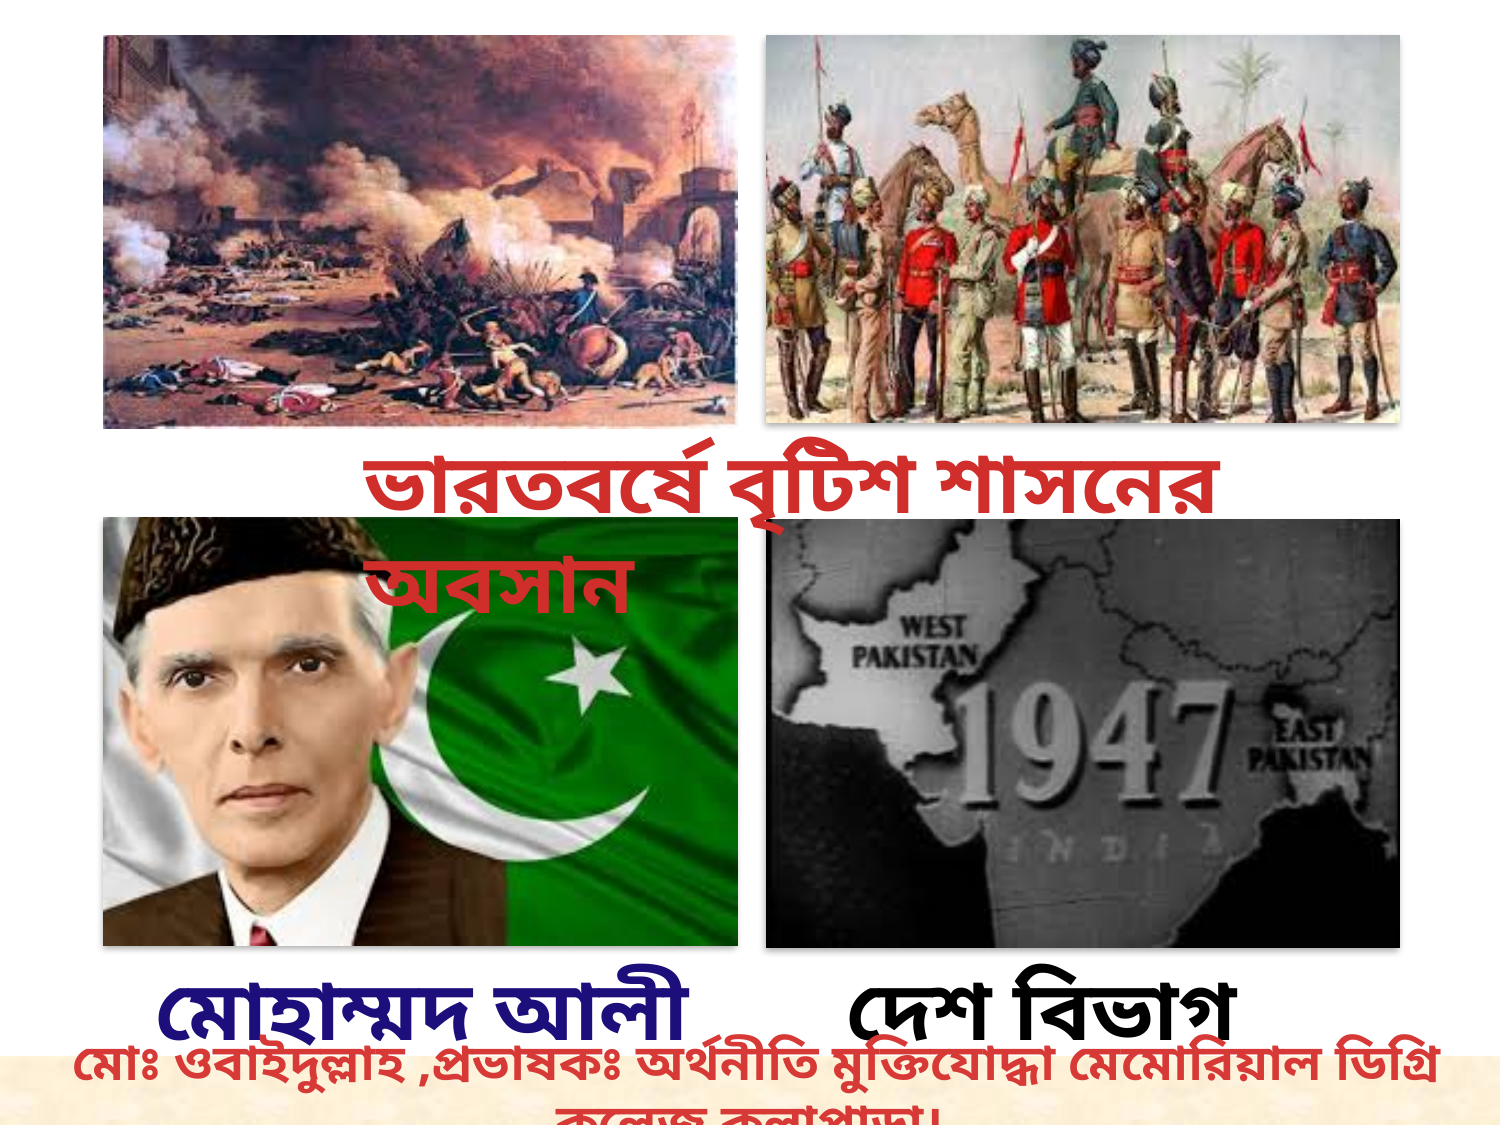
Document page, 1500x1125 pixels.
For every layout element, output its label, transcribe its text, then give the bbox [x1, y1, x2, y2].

picture [103, 517, 738, 946]
picture [765, 519, 1401, 949]
text_box দেশ বিভাগ ১৯৪৭ [831, 955, 1319, 1056]
picture [765, 35, 1401, 424]
text_box মোহাম্মদ আলী জিন্নাহ [140, 952, 738, 1056]
footer মোঃ ওবাইদুল্লাহ ,প্রভাষকঃ অর্থনীতি মুক্তিযোদ্ধা মেমোরিয়াল ডিগ্রি কলেজ,কলাপাড়া। [0, 1056, 1500, 1125]
picture [103, 35, 738, 430]
text_box ভারতবর্ষে বৃটিশ শাসনের অবসান [349, 422, 1313, 638]
